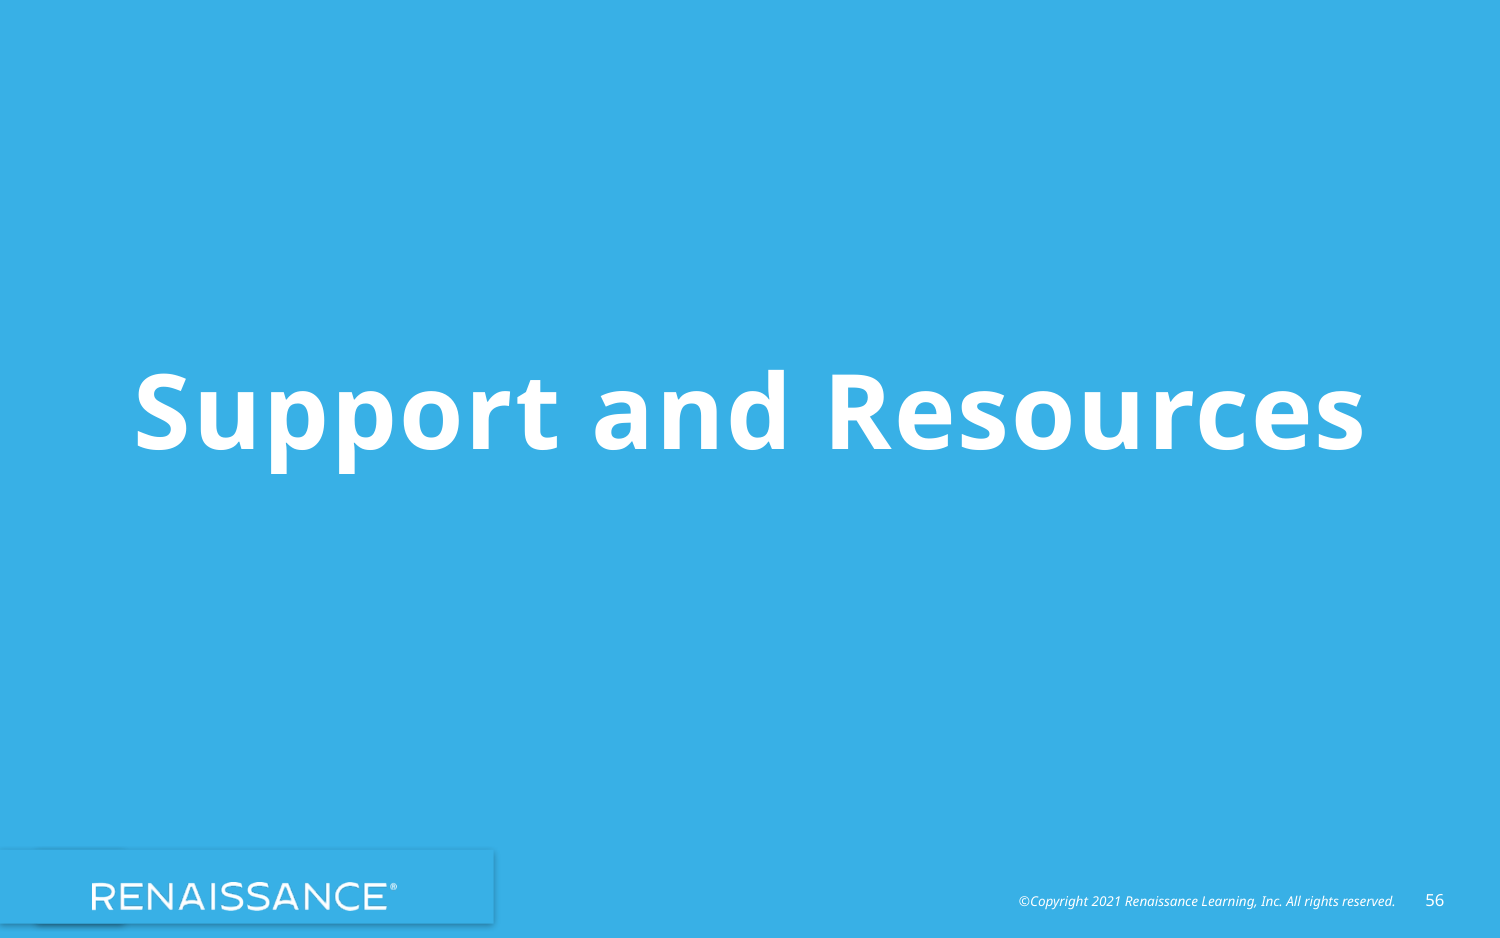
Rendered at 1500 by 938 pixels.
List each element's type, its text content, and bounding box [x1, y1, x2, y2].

title Support and Resources [118, 278, 1394, 478]
picture [92, 882, 397, 911]
